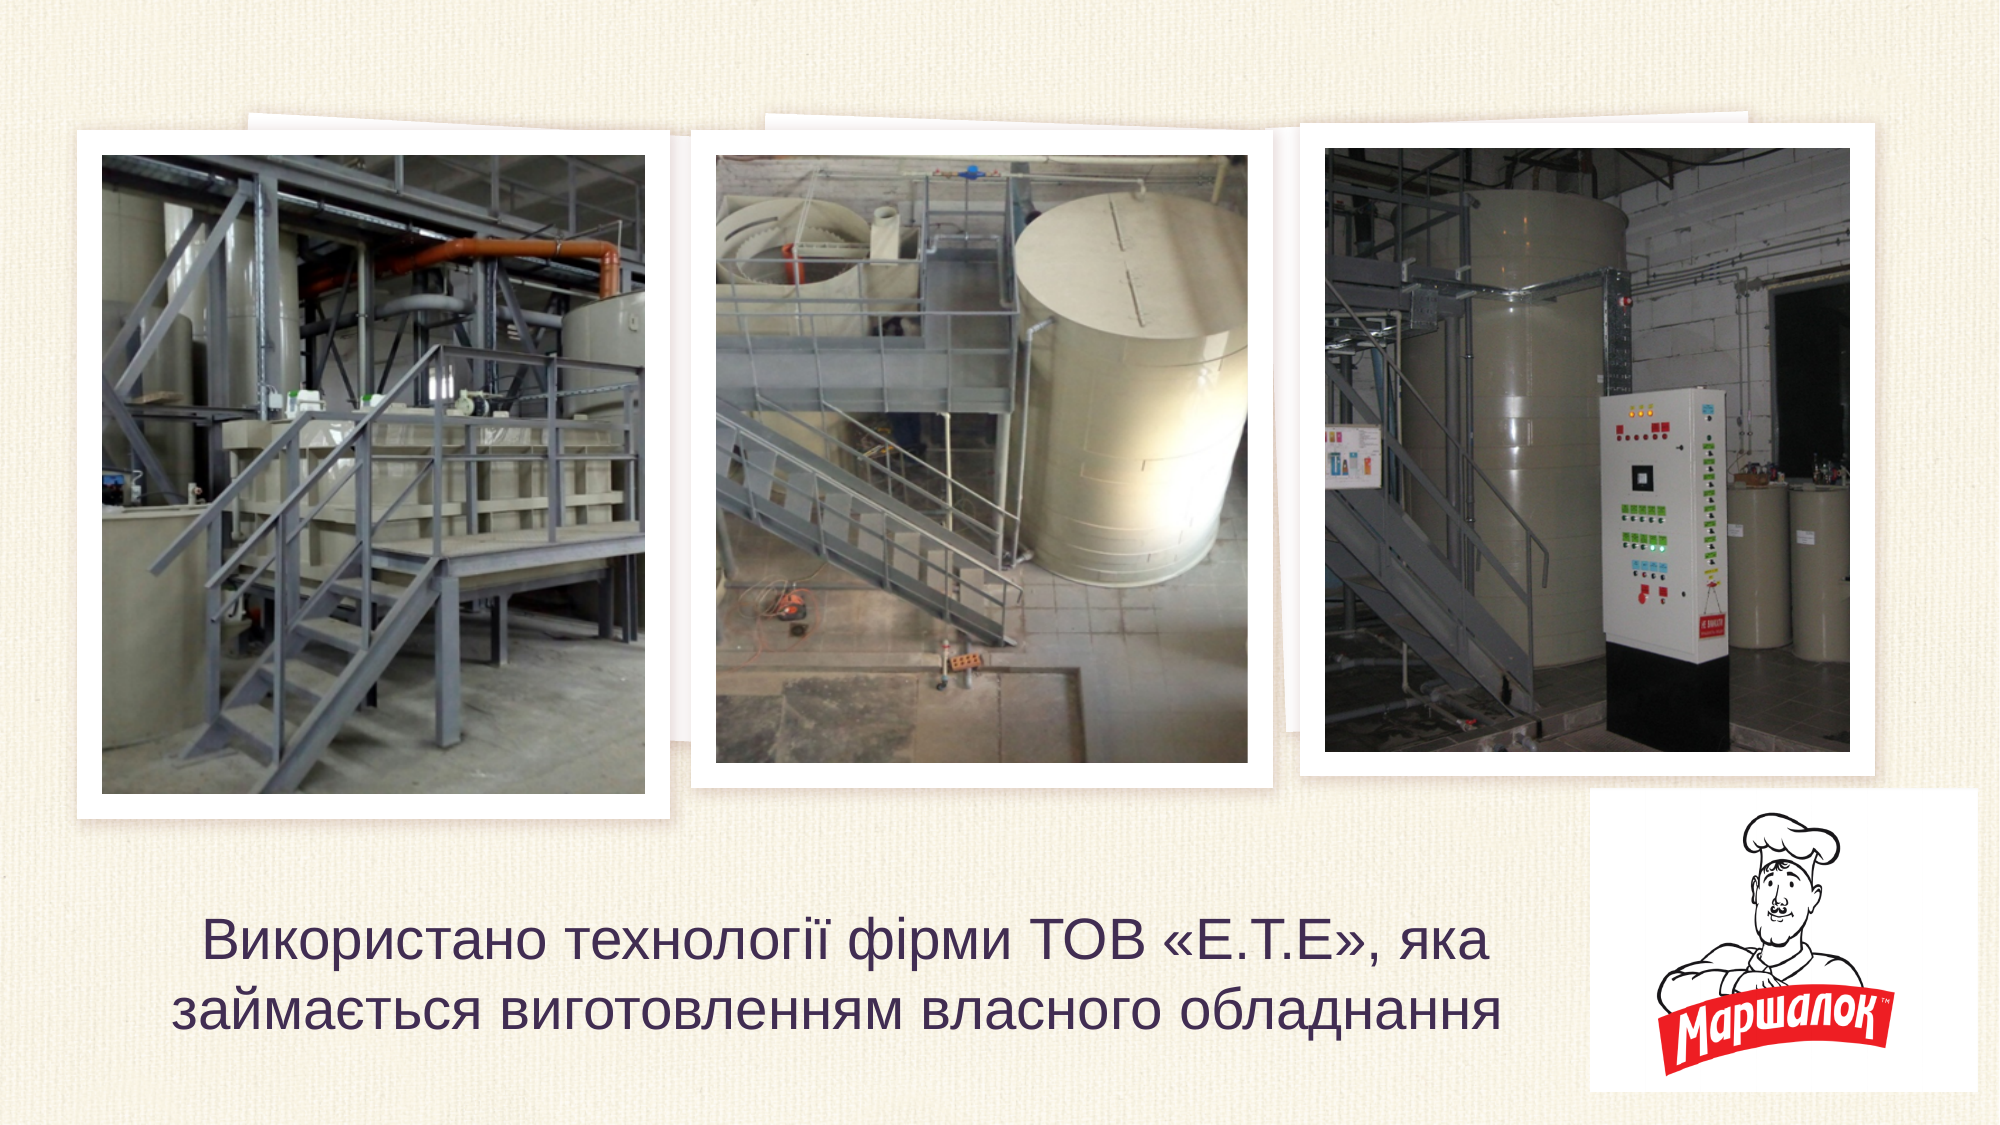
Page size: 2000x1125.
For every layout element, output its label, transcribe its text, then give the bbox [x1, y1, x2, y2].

title Використано технології фірми ТОВ «Е.Т.Е», яка займається виготовленням власного обладнання [137, 893, 1555, 1049]
picture [0, 0, 2000, 1125]
